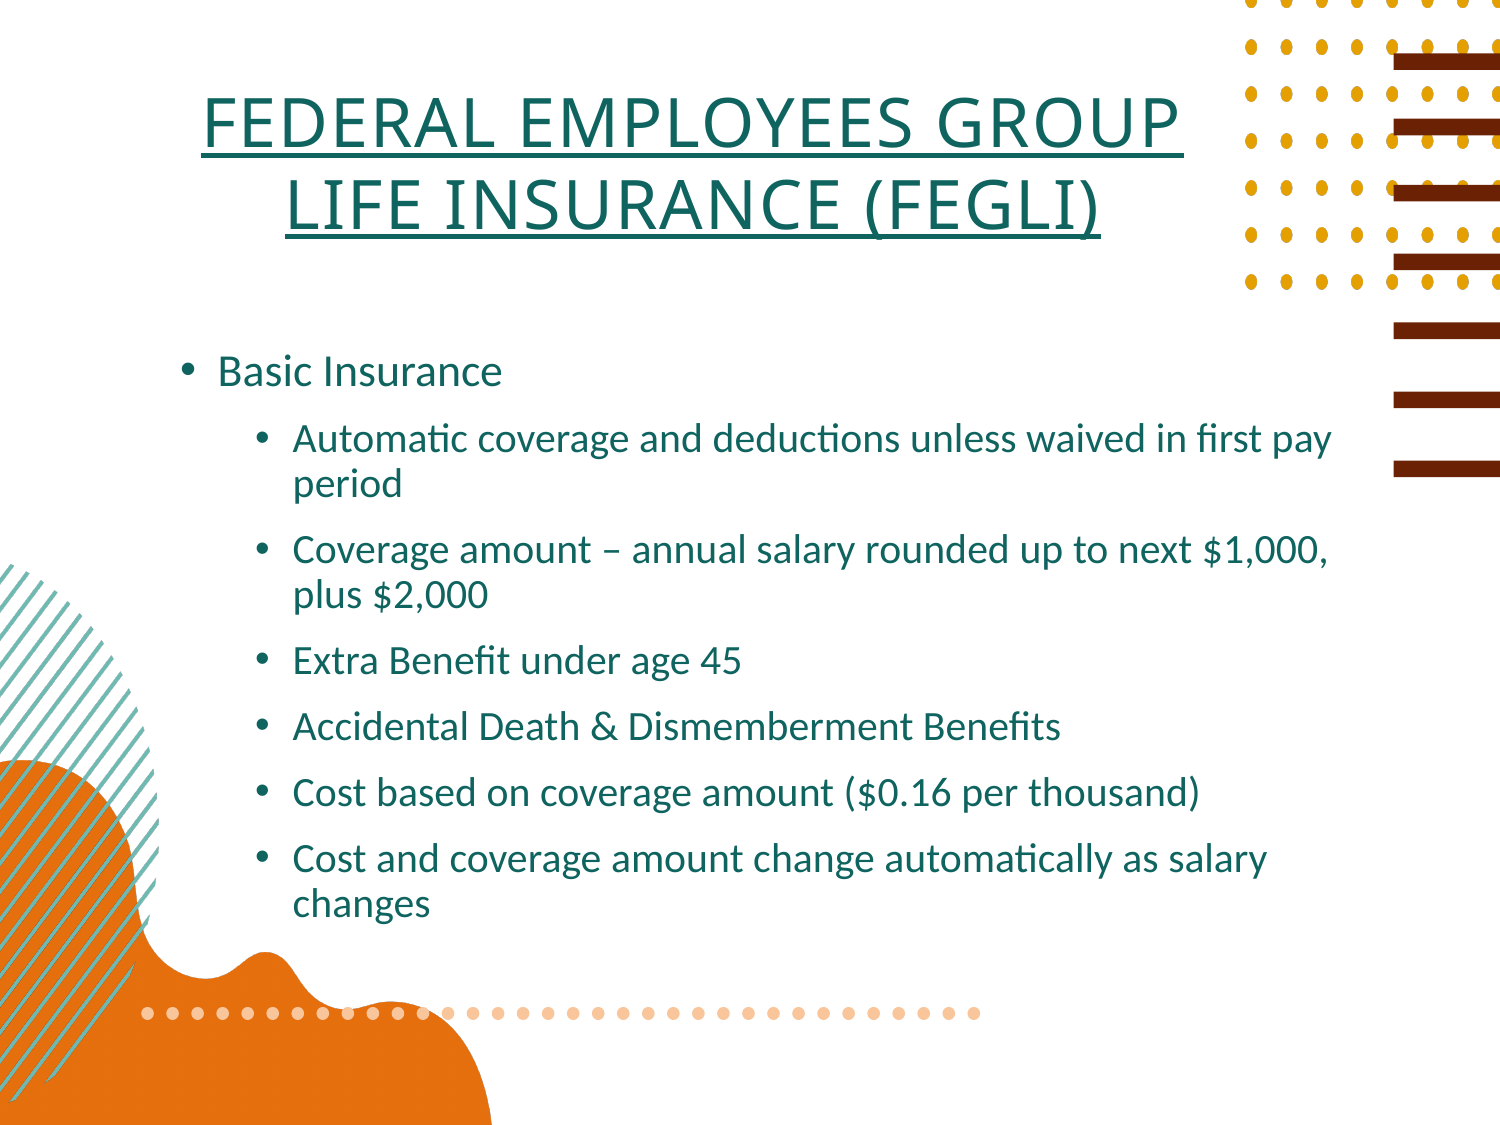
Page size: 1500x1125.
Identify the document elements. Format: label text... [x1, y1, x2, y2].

text_box Basic Insurance Automatic coverage and deductions unless waived in first pay period Coverage amount – annual salary rounded up to next $1,000, plus $2,000 Extra Benefit under age 45 Accidental Death & Dismemberment Benefits Cost based on coverage amount ($0.16 per thousand) Cost and coverage amount change automatically as salary changes [165, 339, 1369, 1000]
picture [0, 544, 496, 1125]
text_box Federal employees group life insurance (fegli) [181, 52, 1205, 270]
picture [1238, 0, 1500, 297]
